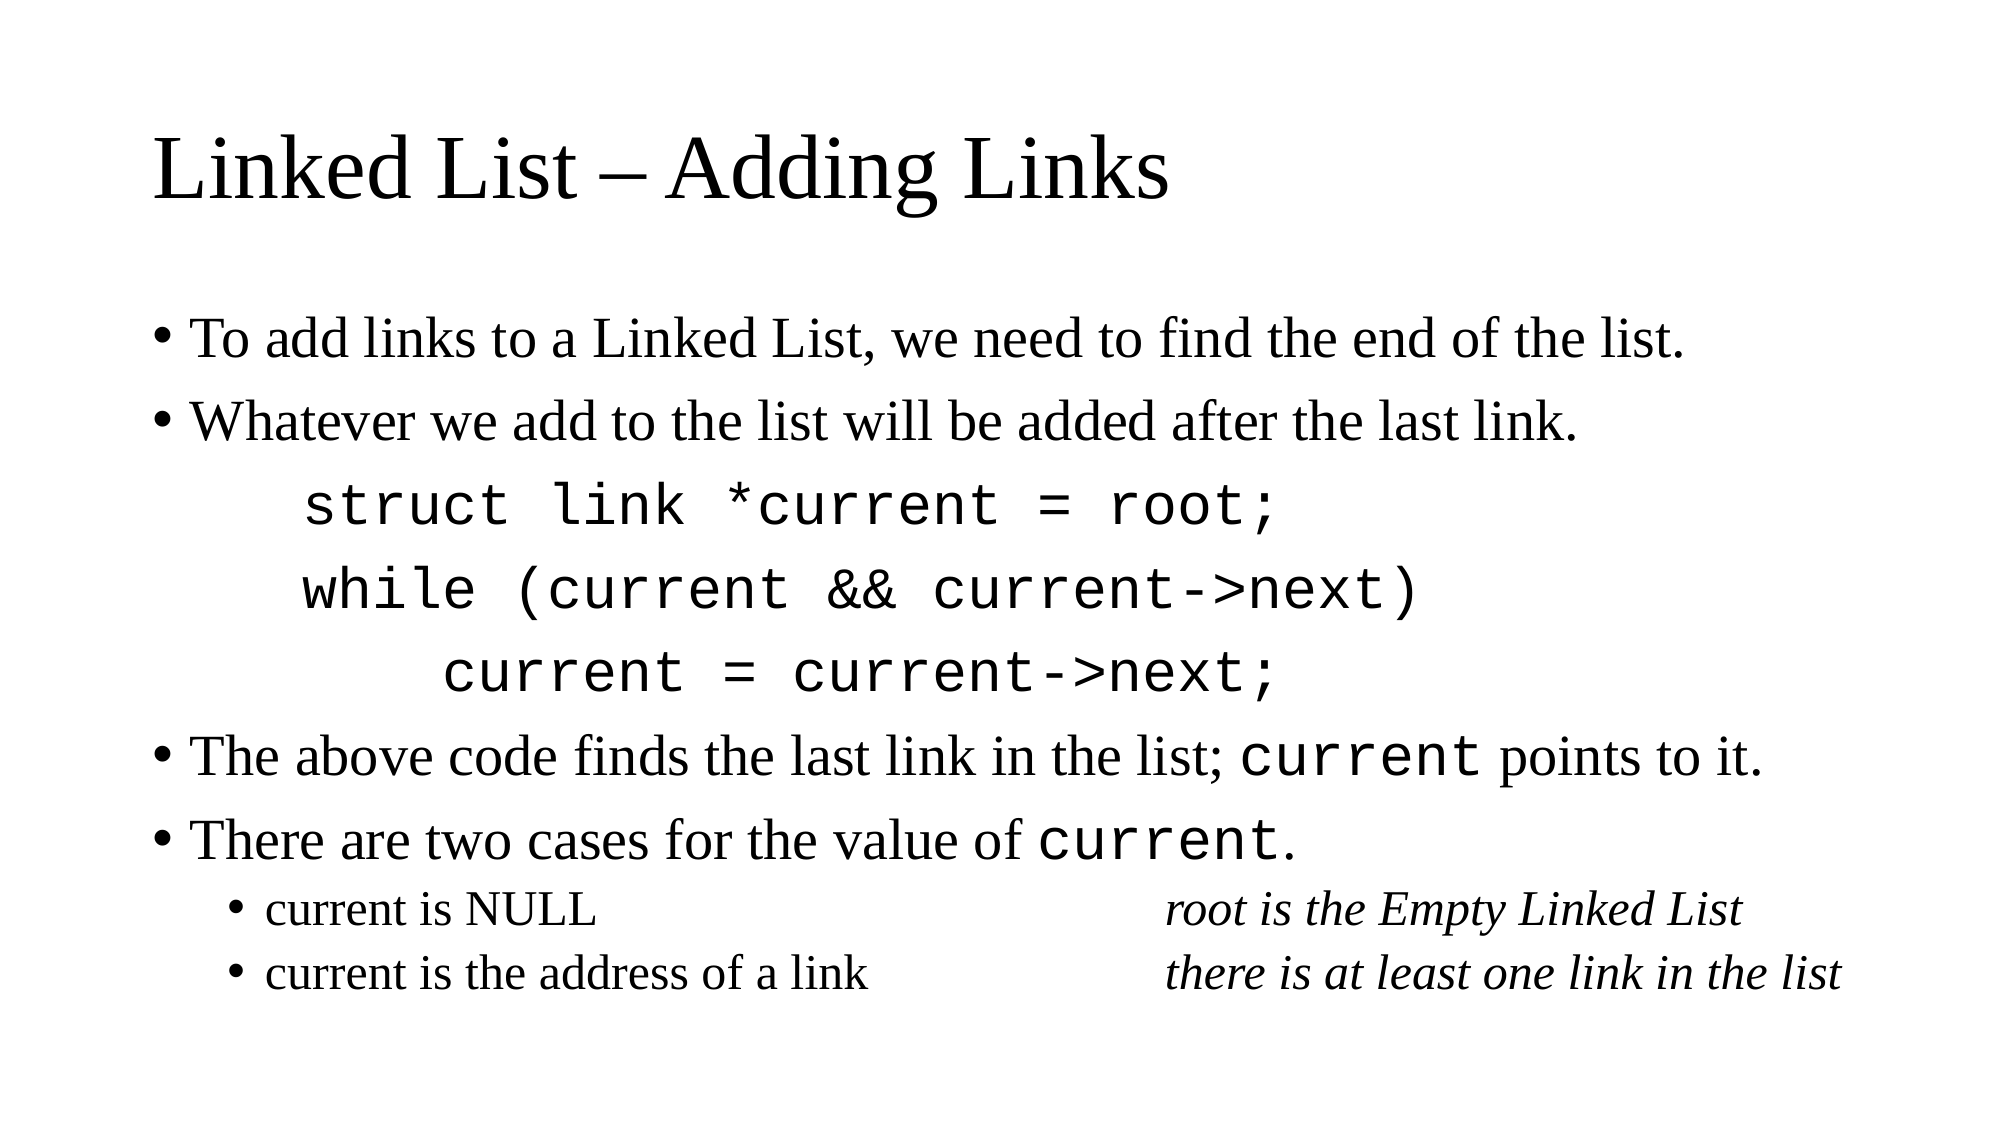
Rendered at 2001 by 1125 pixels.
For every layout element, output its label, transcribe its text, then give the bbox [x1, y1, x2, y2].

title Linked List – Adding Links [137, 59, 1863, 278]
list To add links to a Linked List, we need to find the end of the list. Whatever we add to the list will be added after the last link. struct link *current = root; while (current && current->next) current = current->next; The above code finds the last link in the list; current points to it. There are two cases for the value of current. current is NULL root is the Empty Linked List current is the address of a link there is at least one link in the list [137, 299, 1863, 1014]
